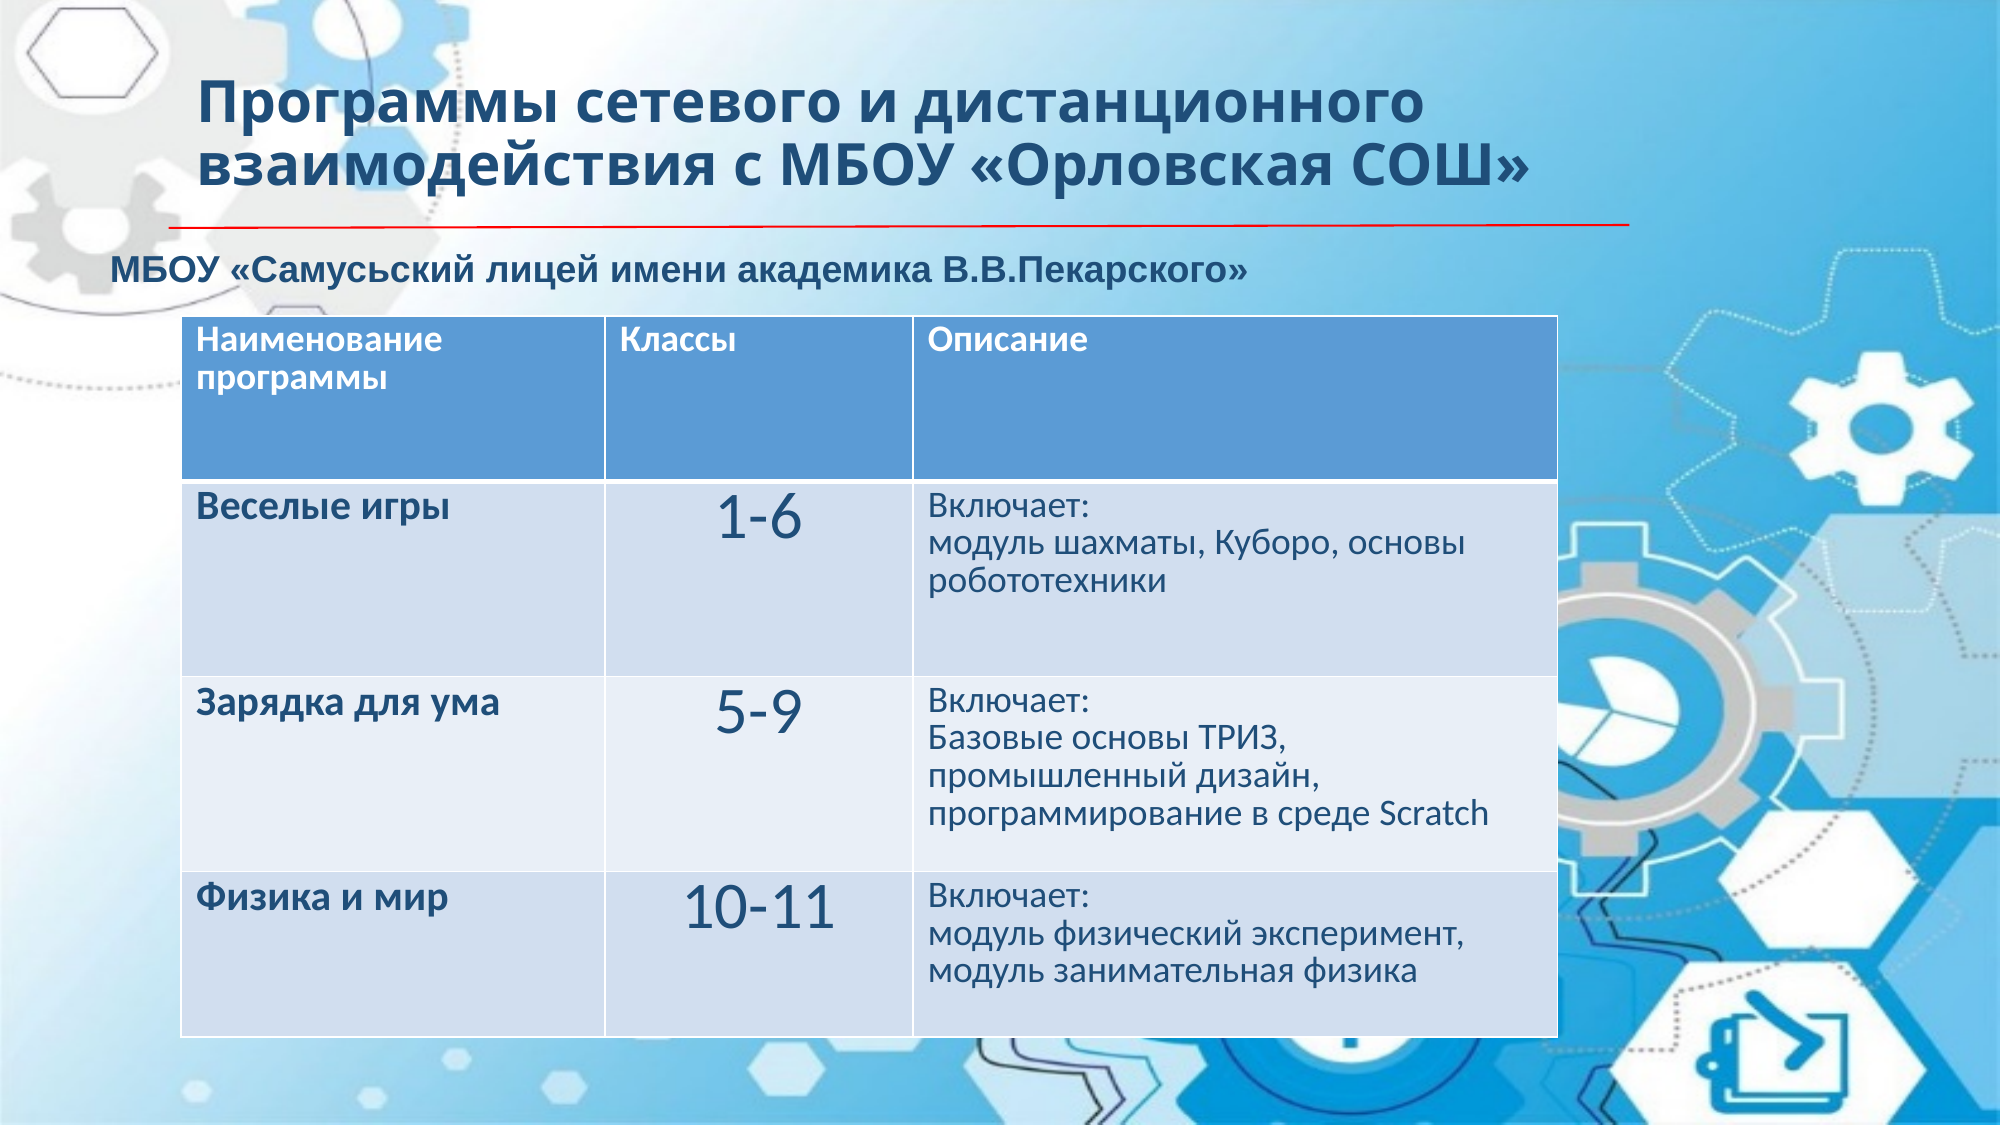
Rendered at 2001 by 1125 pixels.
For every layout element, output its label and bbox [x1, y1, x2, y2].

picture [0, 0, 2000, 1125]
text_box [168, 224, 1630, 228]
picture [1270, 1121, 1287, 1125]
